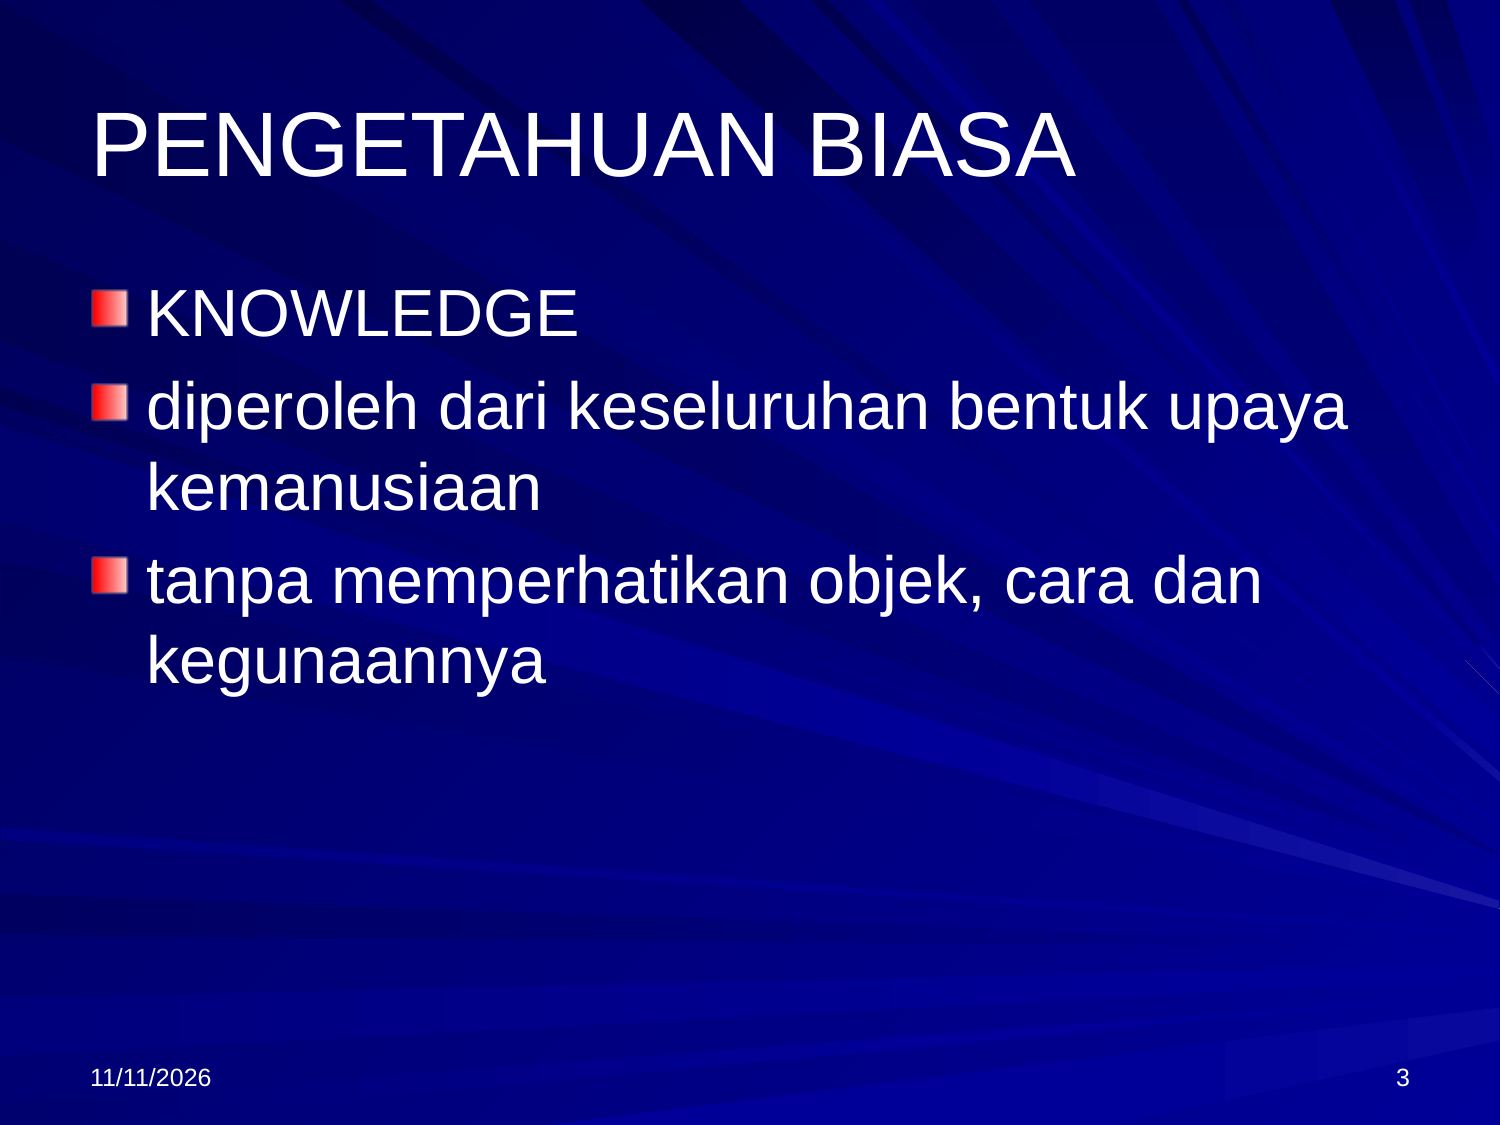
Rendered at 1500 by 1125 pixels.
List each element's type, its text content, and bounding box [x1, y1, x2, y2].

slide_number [74, 1023, 426, 1100]
picture [90, 382, 132, 425]
list KNOWLEDGE diperoleh dari keseluruhan bentuk upaya kemanusiaan tanpa memperhatikan objek, cara dan kegunaannya [74, 262, 1426, 1006]
slide_number 3 [1349, 1023, 1426, 1100]
title PENGETAHUAN BIASA [74, 45, 1426, 234]
picture [90, 555, 132, 598]
picture [90, 288, 132, 331]
